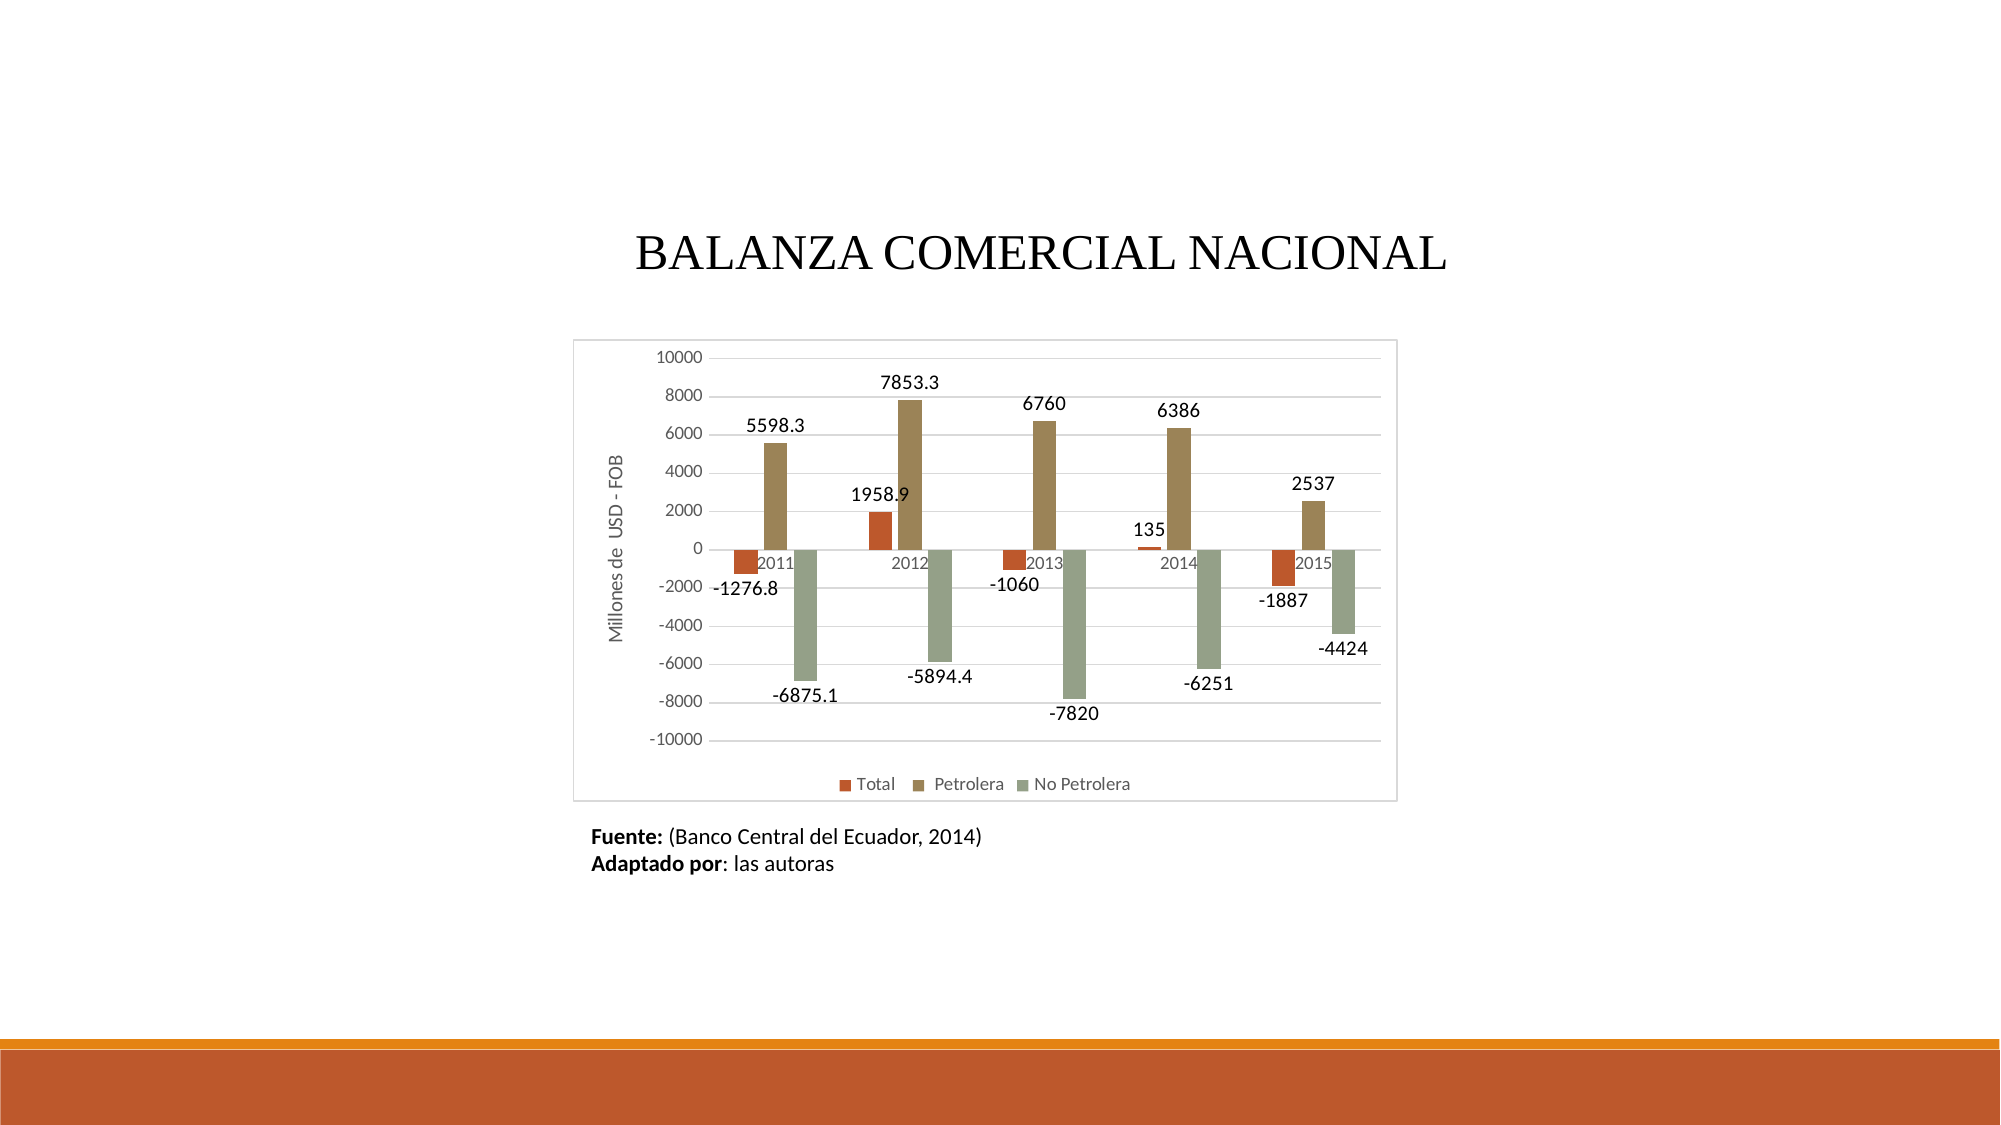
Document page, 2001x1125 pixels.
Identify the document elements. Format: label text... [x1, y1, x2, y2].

chart [572, 338, 1399, 803]
text_box Fuente: (Banco Central del Ecuador, 2014) Adaptado por: las autoras [576, 814, 1395, 929]
text_box BALANZA COMERCIAL NACIONAL [555, 212, 1530, 288]
